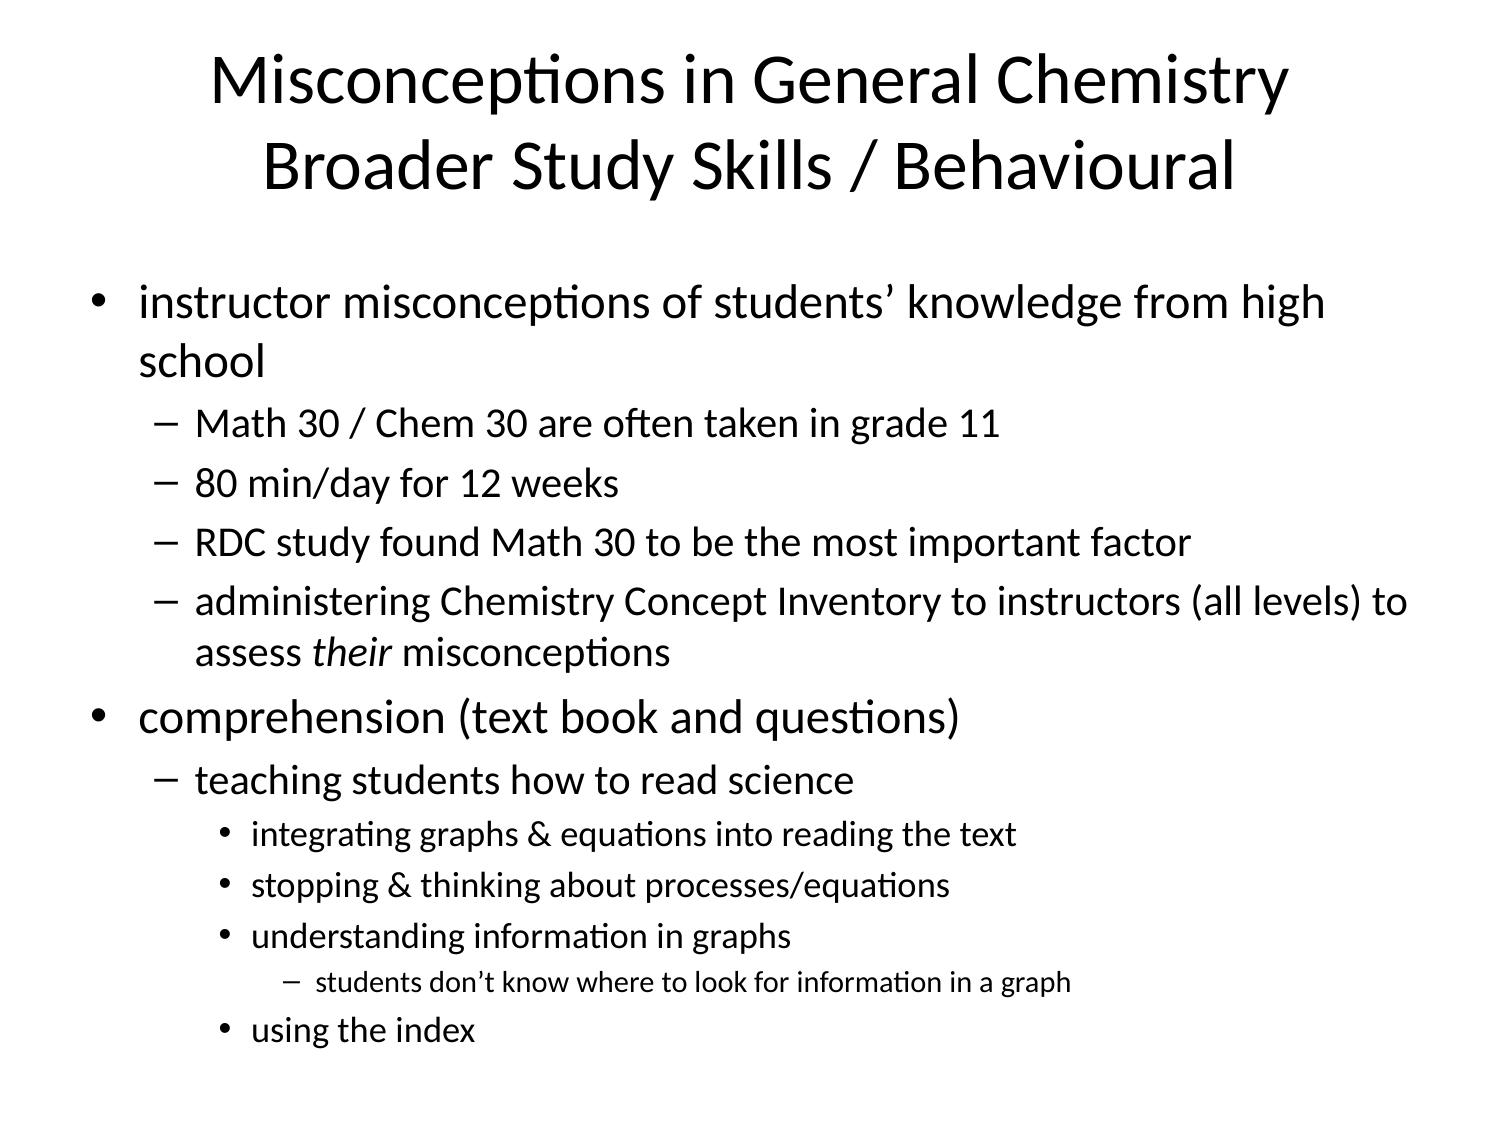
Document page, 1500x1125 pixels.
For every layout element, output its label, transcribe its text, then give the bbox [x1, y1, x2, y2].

title Misconceptions in General Chemistry Broader Study Skills / Behavioural [75, 24, 1425, 212]
list instructor misconceptions of students’ knowledge from high school Math 30 / Chem 30 are often taken in grade 11 80 min/day for 12 weeks RDC study found Math 30 to be the most important factor administering Chemistry Concept Inventory to instructors (all levels) to assess their misconceptions comprehension (text book and questions) teaching students how to read science integrating graphs & equations into reading the text stopping & thinking about processes/equations understanding information in graphs students don’t know where to look for information in a graph using the index [75, 262, 1425, 1066]
